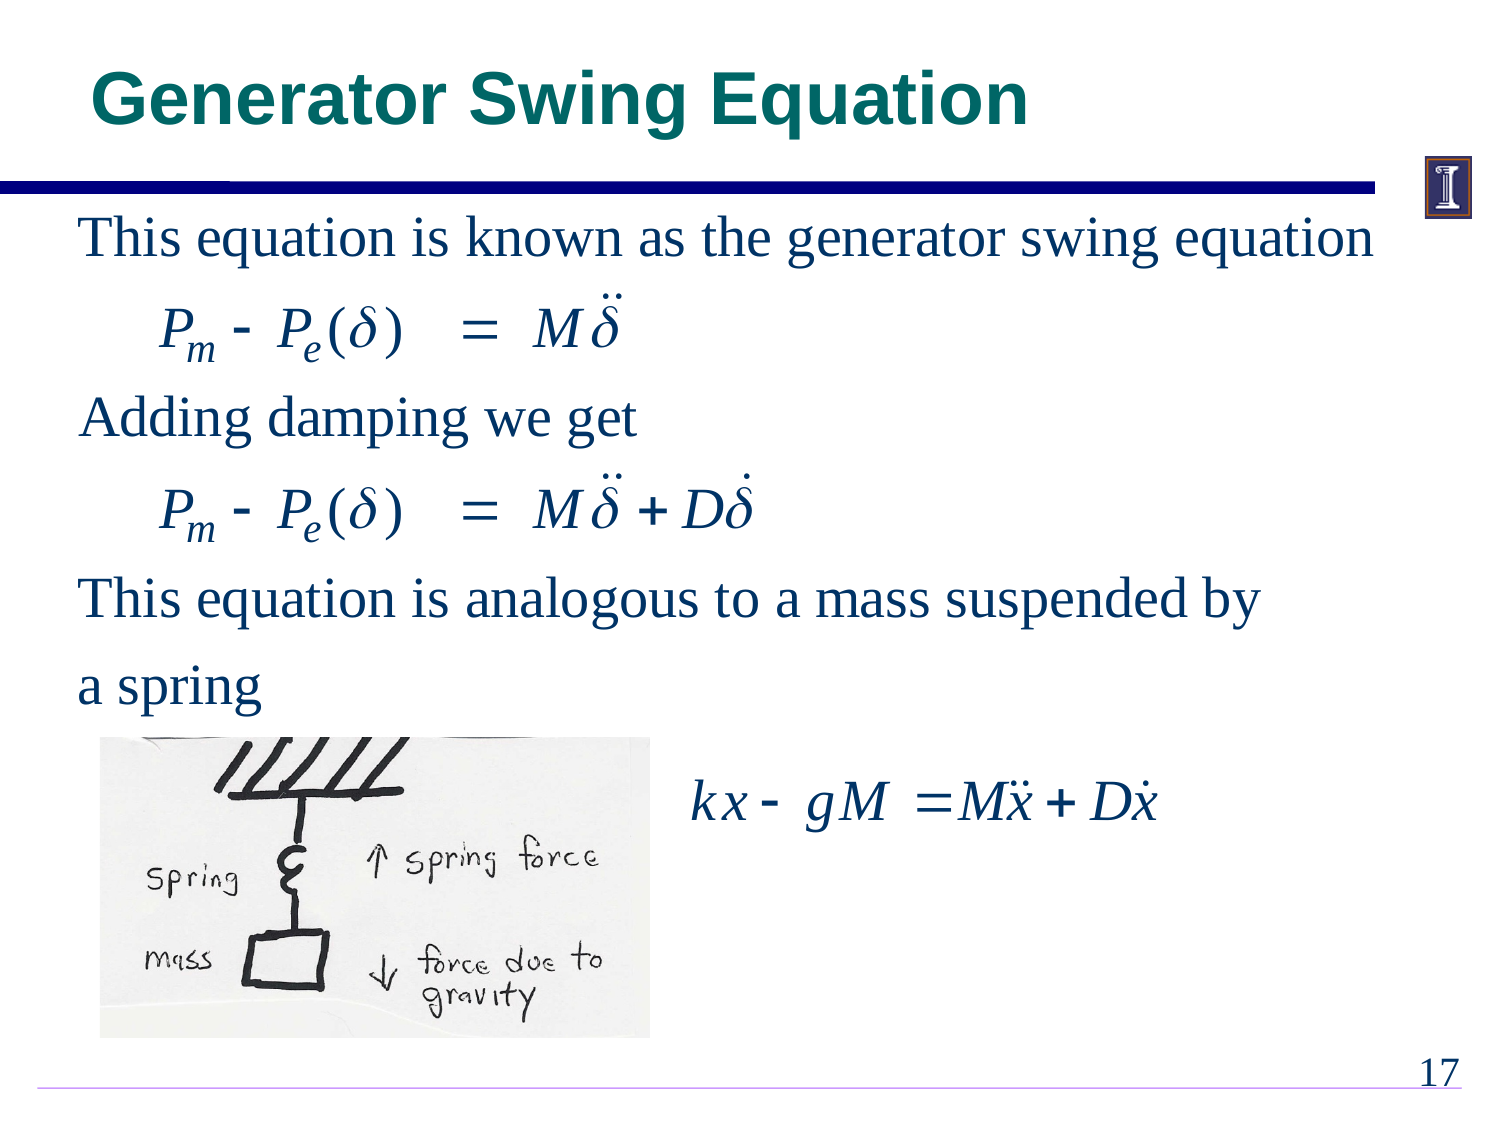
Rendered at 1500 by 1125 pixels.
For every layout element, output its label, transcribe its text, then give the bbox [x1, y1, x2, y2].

picture [1424, 156, 1472, 219]
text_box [74, 209, 1382, 723]
picture [99, 737, 651, 1039]
title Generator Swing Equation [74, 12, 1388, 189]
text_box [687, 774, 1163, 840]
text_box 16 [1162, 1037, 1475, 1113]
